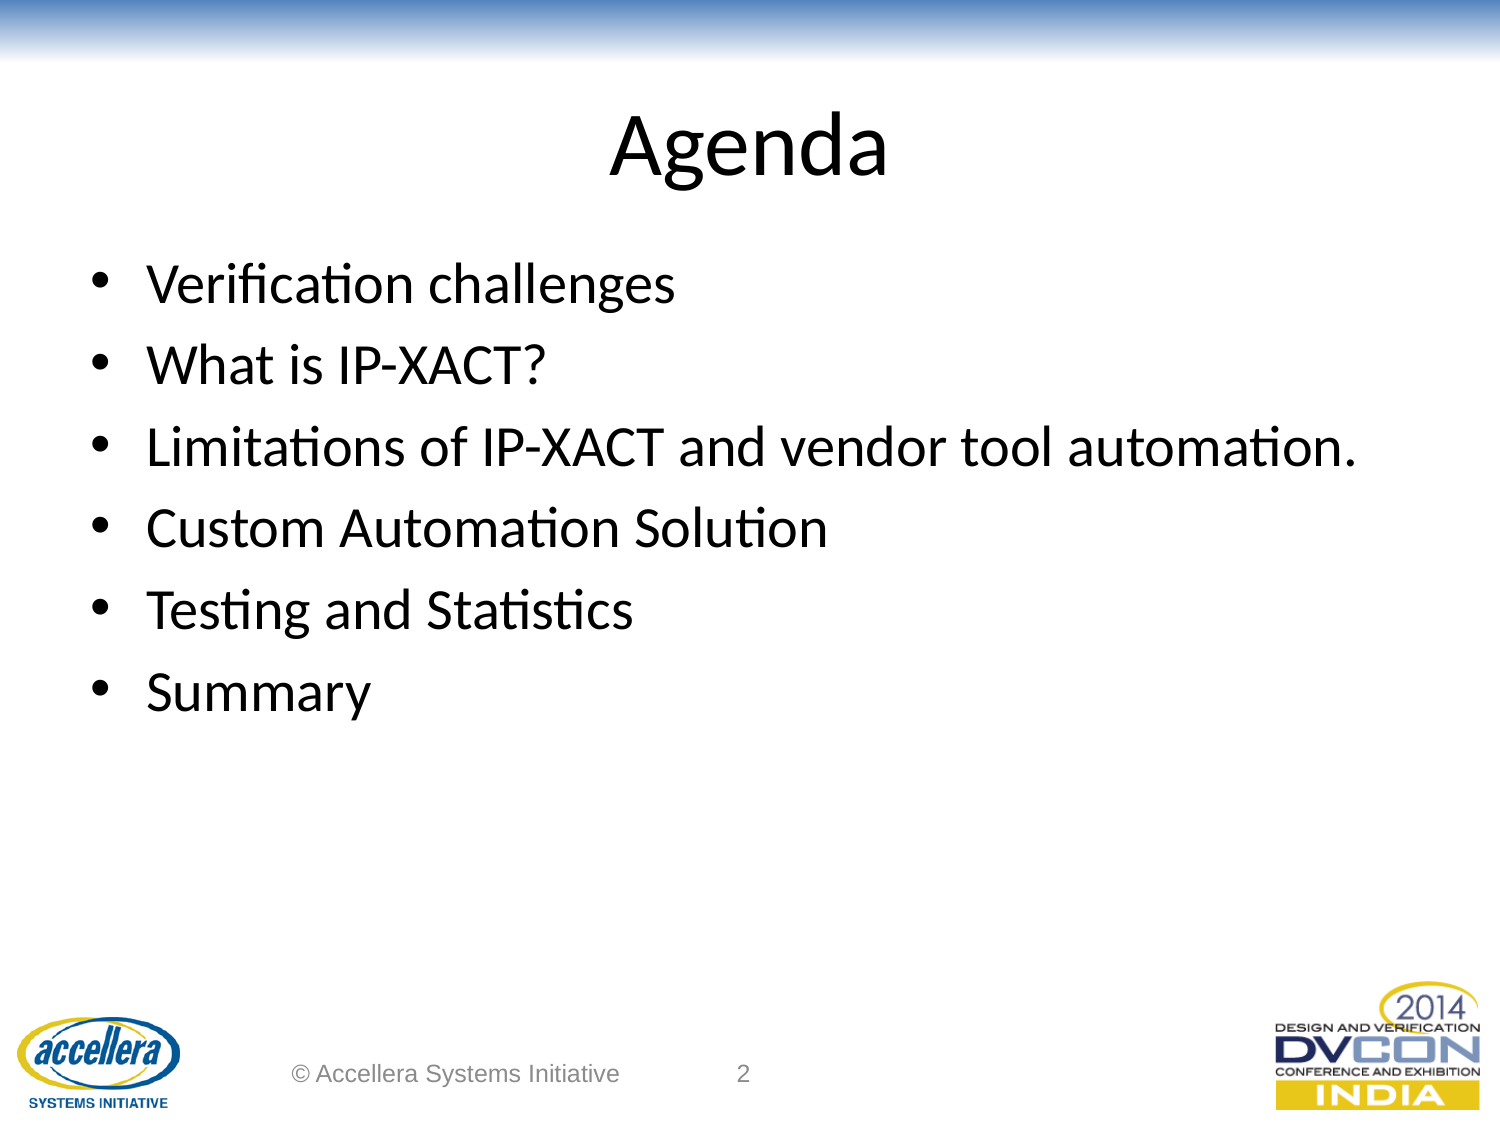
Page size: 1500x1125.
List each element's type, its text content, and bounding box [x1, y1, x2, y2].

list Verification challenges What is IP-XACT? Limitations of IP-XACT and vendor tool automation. Custom Automation Solution Testing and Statistics Summary [75, 237, 1425, 975]
picture [1275, 979, 1480, 1110]
picture [17, 1017, 180, 1108]
footer © Accellera Systems Initiative [275, 1042, 600, 1103]
slide_number 2 [600, 1042, 888, 1103]
title Agenda [75, 45, 1425, 233]
